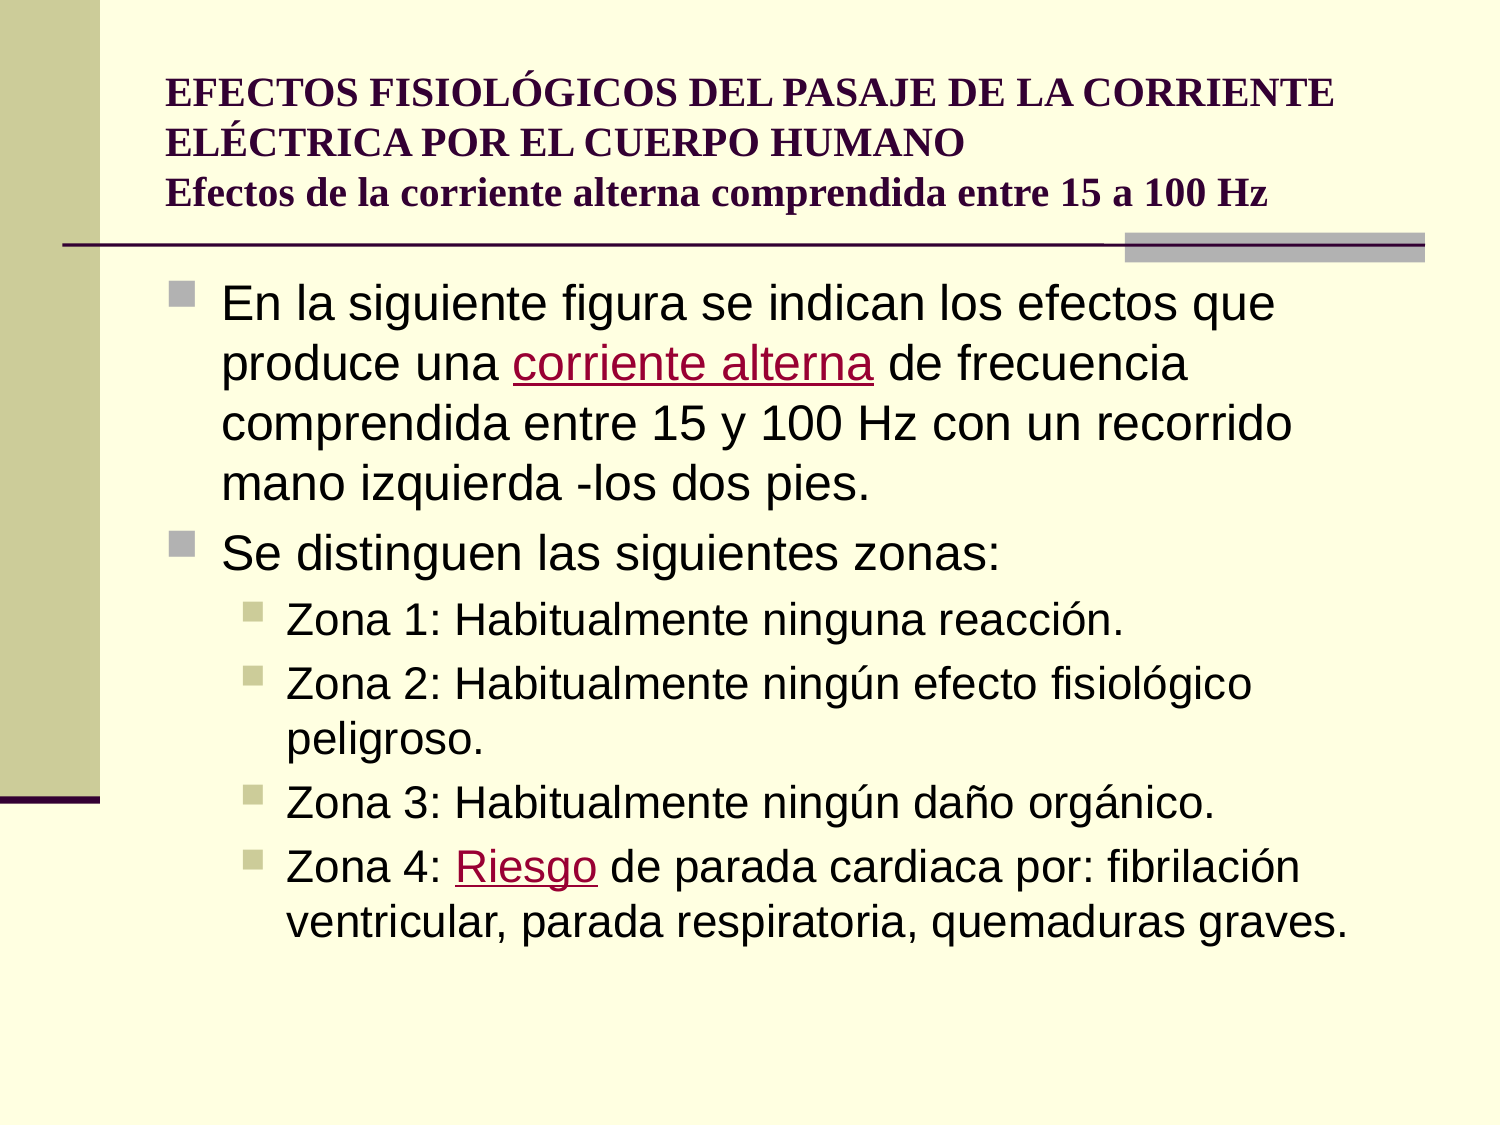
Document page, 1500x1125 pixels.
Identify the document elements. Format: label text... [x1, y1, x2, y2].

list En la siguiente figura se indican los efectos que produce una corriente alterna de frecuencia comprendida entre 15 y 100 Hz con un recorrido mano izquierda -los dos pies. Se distinguen las siguientes zonas: Zona 1: Habitualmente ninguna reacción. Zona 2: Habitualmente ningún efecto fisiológico peligroso. Zona 3: Habitualmente ningún daño orgánico. Zona 4: Riesgo de parada cardiaca por: fibrilación ventricular, parada respiratoria, quemaduras graves. [149, 262, 1426, 1006]
title EFECTOS FISIOLÓGICOS DEL PASAJE DE LA CORRIENTE ELÉCTRICA POR EL CUERPO HUMANO Efectos de la corriente alterna comprendida entre 15 a 100 Hz [149, 45, 1426, 234]
